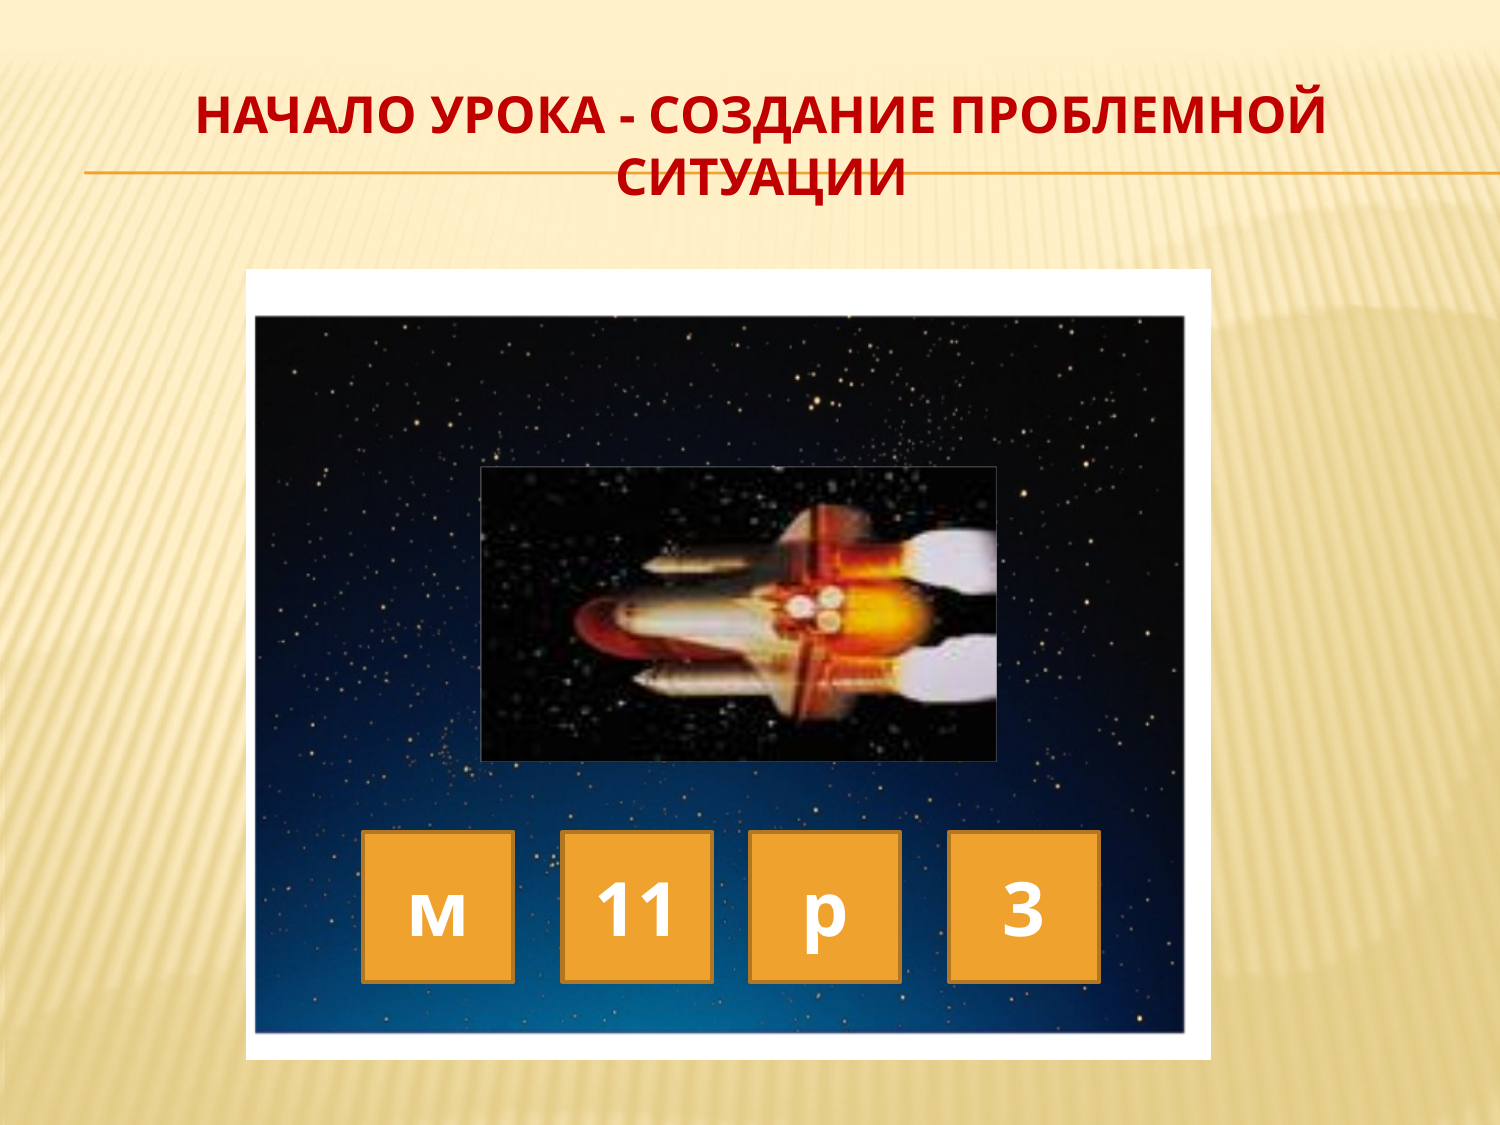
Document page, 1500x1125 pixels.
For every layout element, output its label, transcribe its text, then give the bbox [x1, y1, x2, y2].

title Начало урока - создание проблемной ситуации [49, 75, 1475, 213]
picture [245, 269, 1211, 1060]
